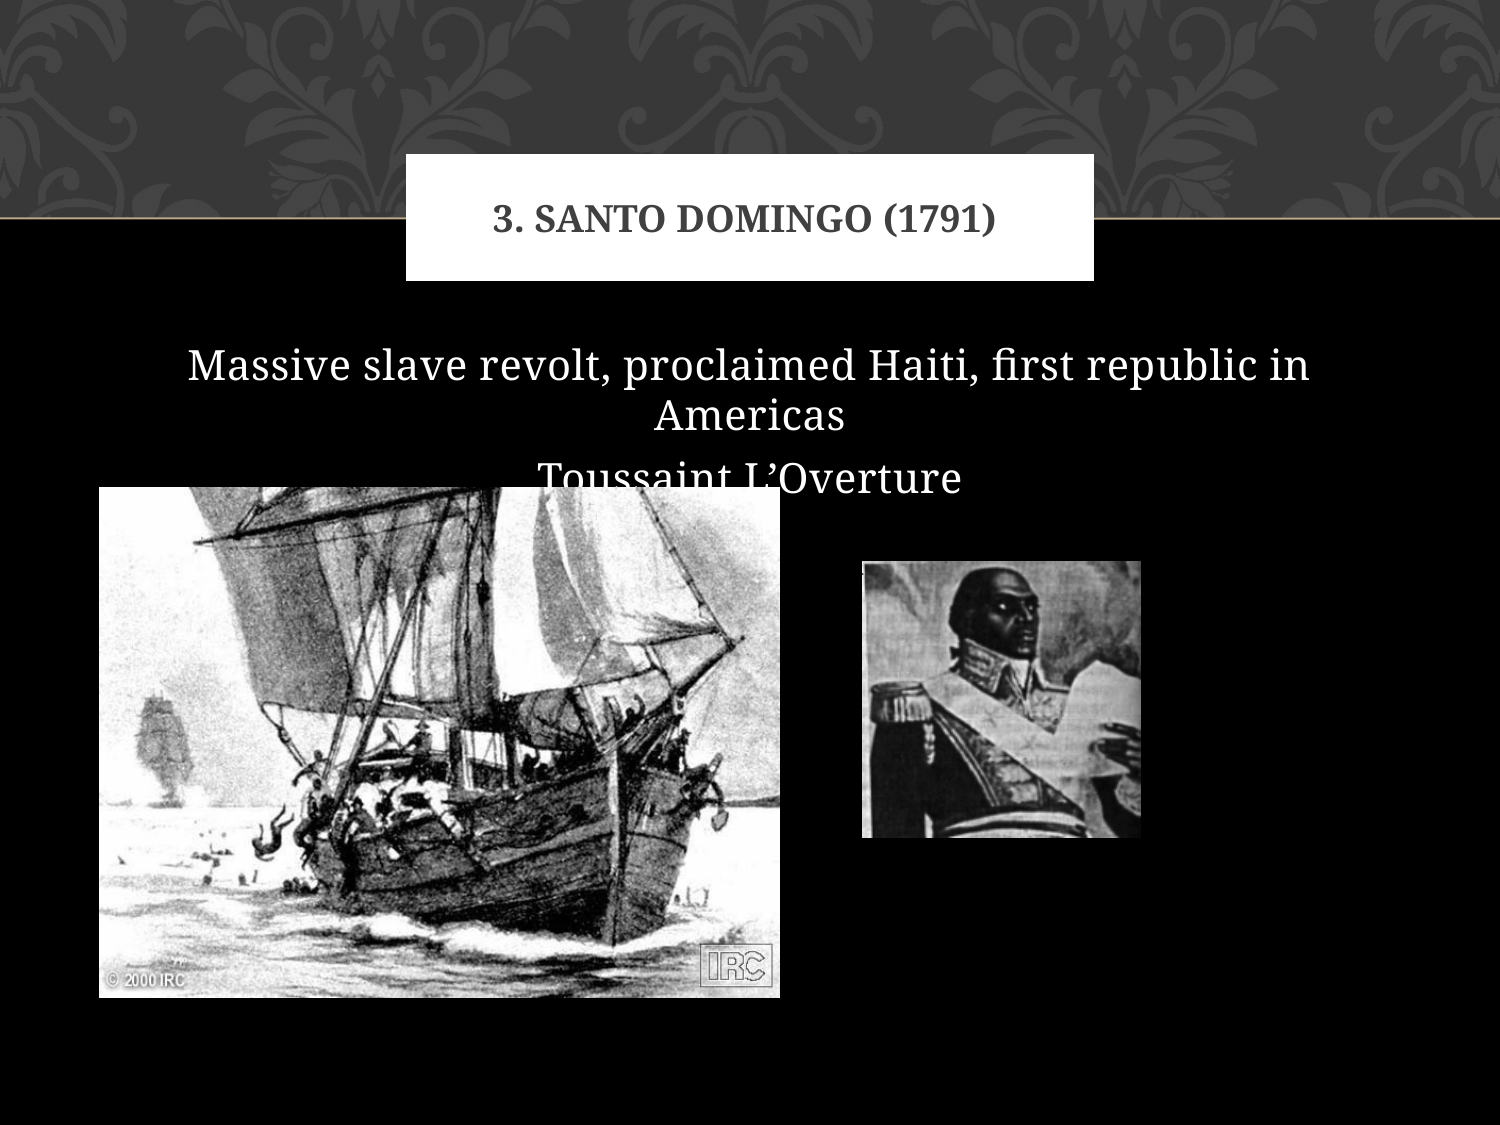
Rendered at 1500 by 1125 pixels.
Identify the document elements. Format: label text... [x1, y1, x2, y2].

title 3. Santo Domingo (1791) [406, 154, 1094, 281]
list Massive slave revolt, proclaimed Haiti, first republic in Americas Toussaint L’Overture [75, 331, 1425, 1000]
picture [862, 561, 1141, 839]
picture [99, 487, 781, 998]
